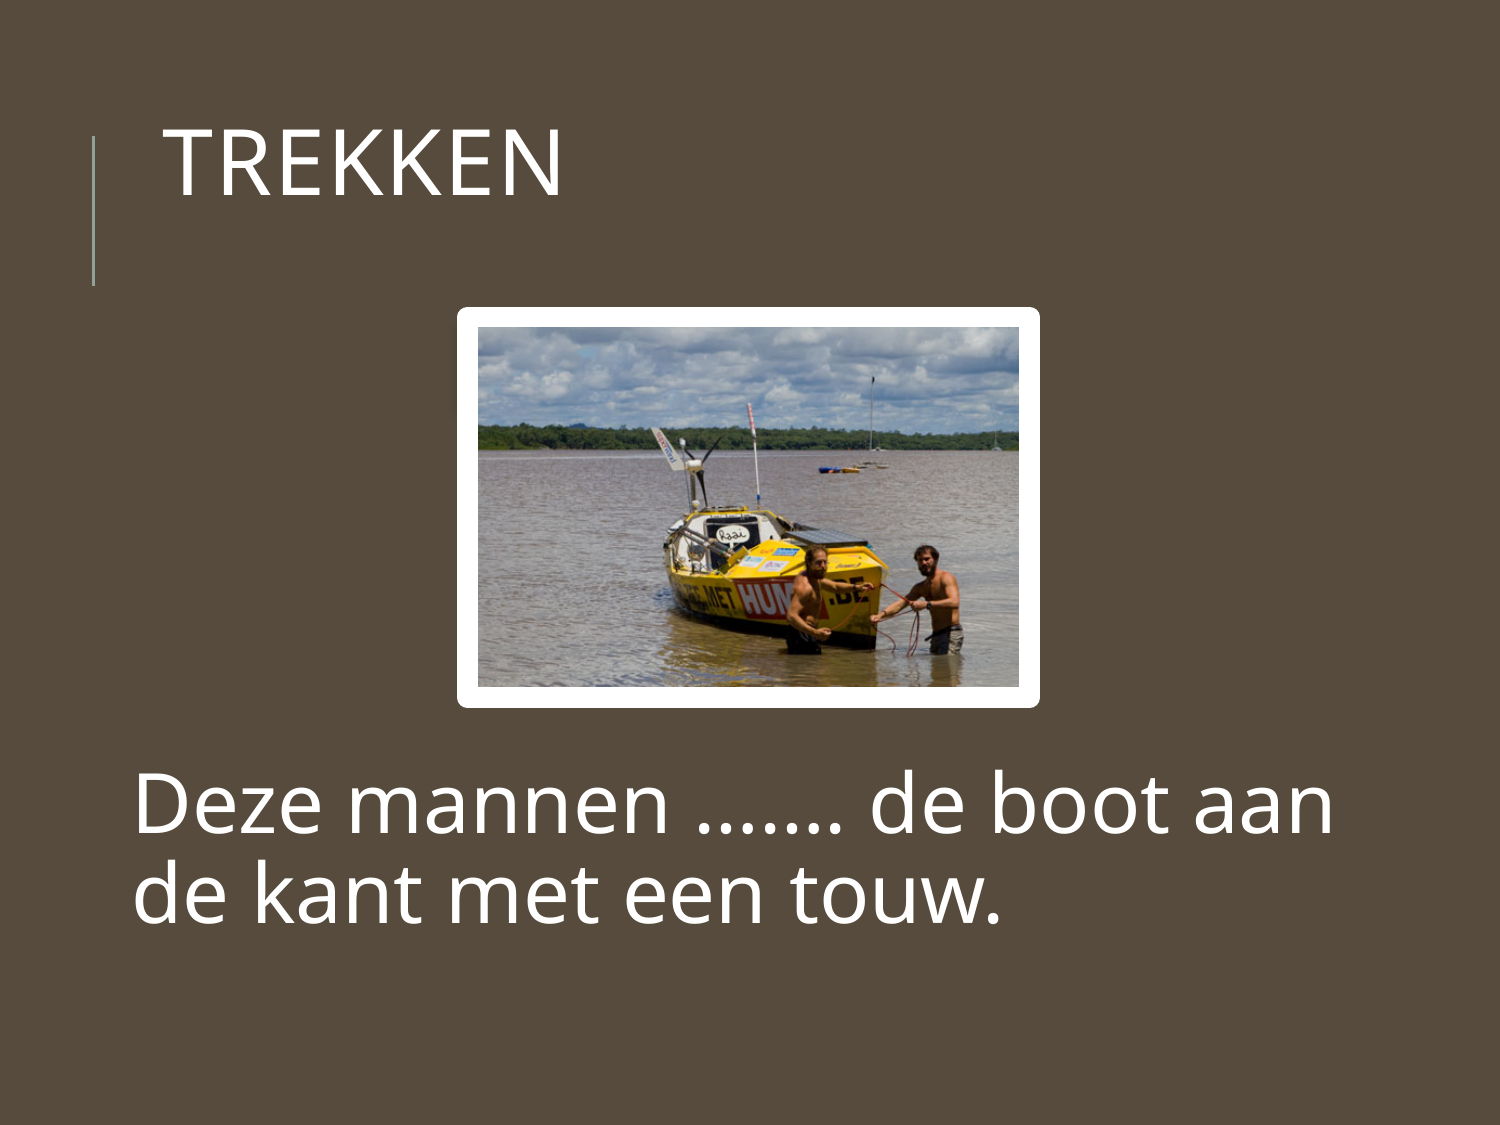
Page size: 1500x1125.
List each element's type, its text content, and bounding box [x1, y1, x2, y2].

list Deze mannen ……. de boot aan de kant met een touw. [123, 753, 1366, 952]
picture [478, 327, 1020, 688]
title trekken [147, 75, 1300, 263]
